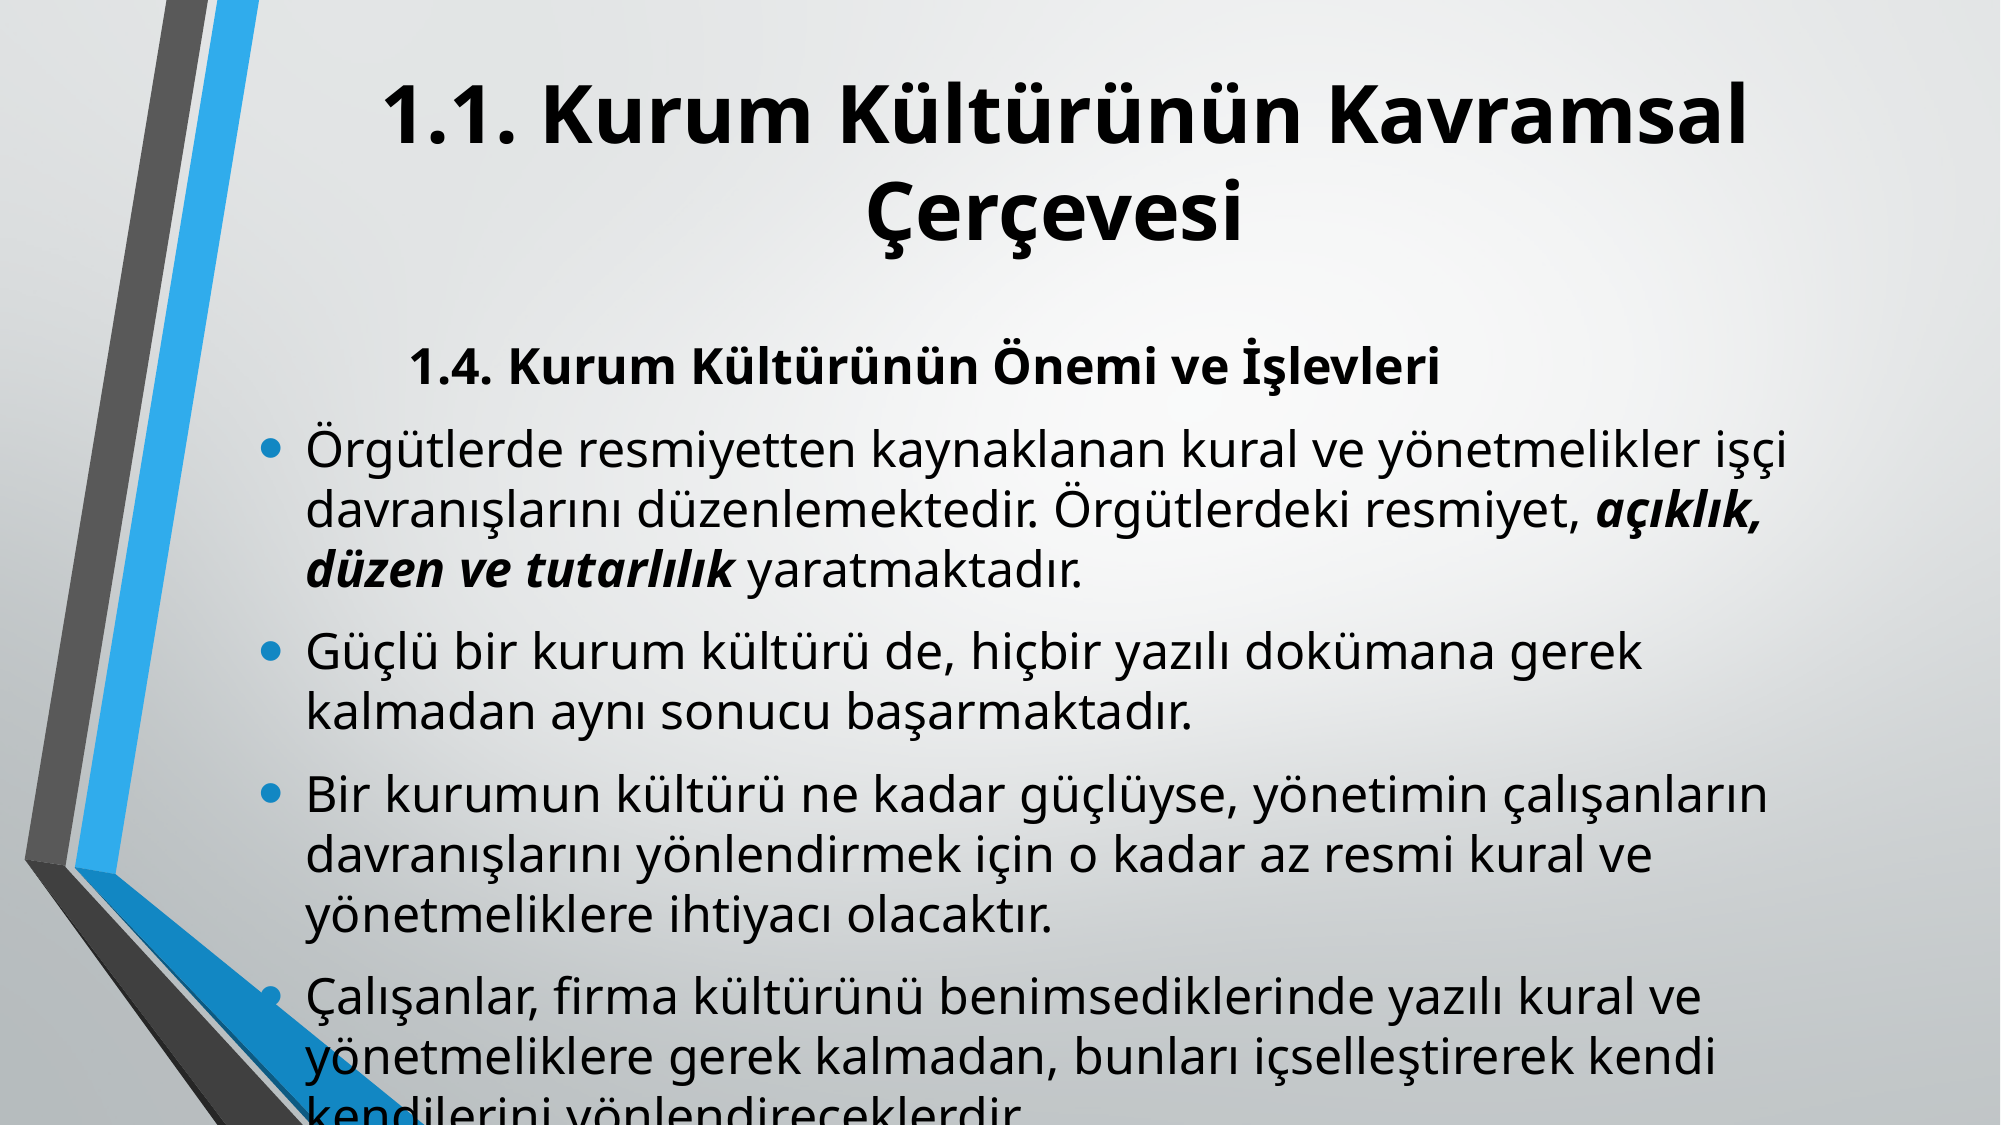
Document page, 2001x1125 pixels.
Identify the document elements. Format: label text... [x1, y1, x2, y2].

title 1.1. Kurum Kültürünün Kavramsal Çerçevesi [243, 54, 1887, 265]
list 1.4. Kurum Kültürünün Önemi ve İşlevleri Örgütlerde resmiyetten kaynaklanan kural ve yönetmelikler işçi davranışlarını düzenlemektedir. Örgütlerdeki resmiyet, açıklık, düzen ve tutarlılık yaratmaktadır. Güçlü bir kurum kültürü de, hiçbir yazılı dokümana gerek kalmadan aynı sonucu başarmaktadır. Bir kurumun kültürü ne kadar güçlüyse, yönetimin çalışanların davranışlarını yönlendirmek için o kadar az resmi kural ve yönetmeliklere ihtiyacı olacaktır. Çalışanlar, firma kültürünü benimsediklerinde yazılı kural ve yönetmeliklere gerek kalmadan, bunları içselleştirerek kendi kendilerini yönlendireceklerdir. [243, 327, 1887, 1125]
